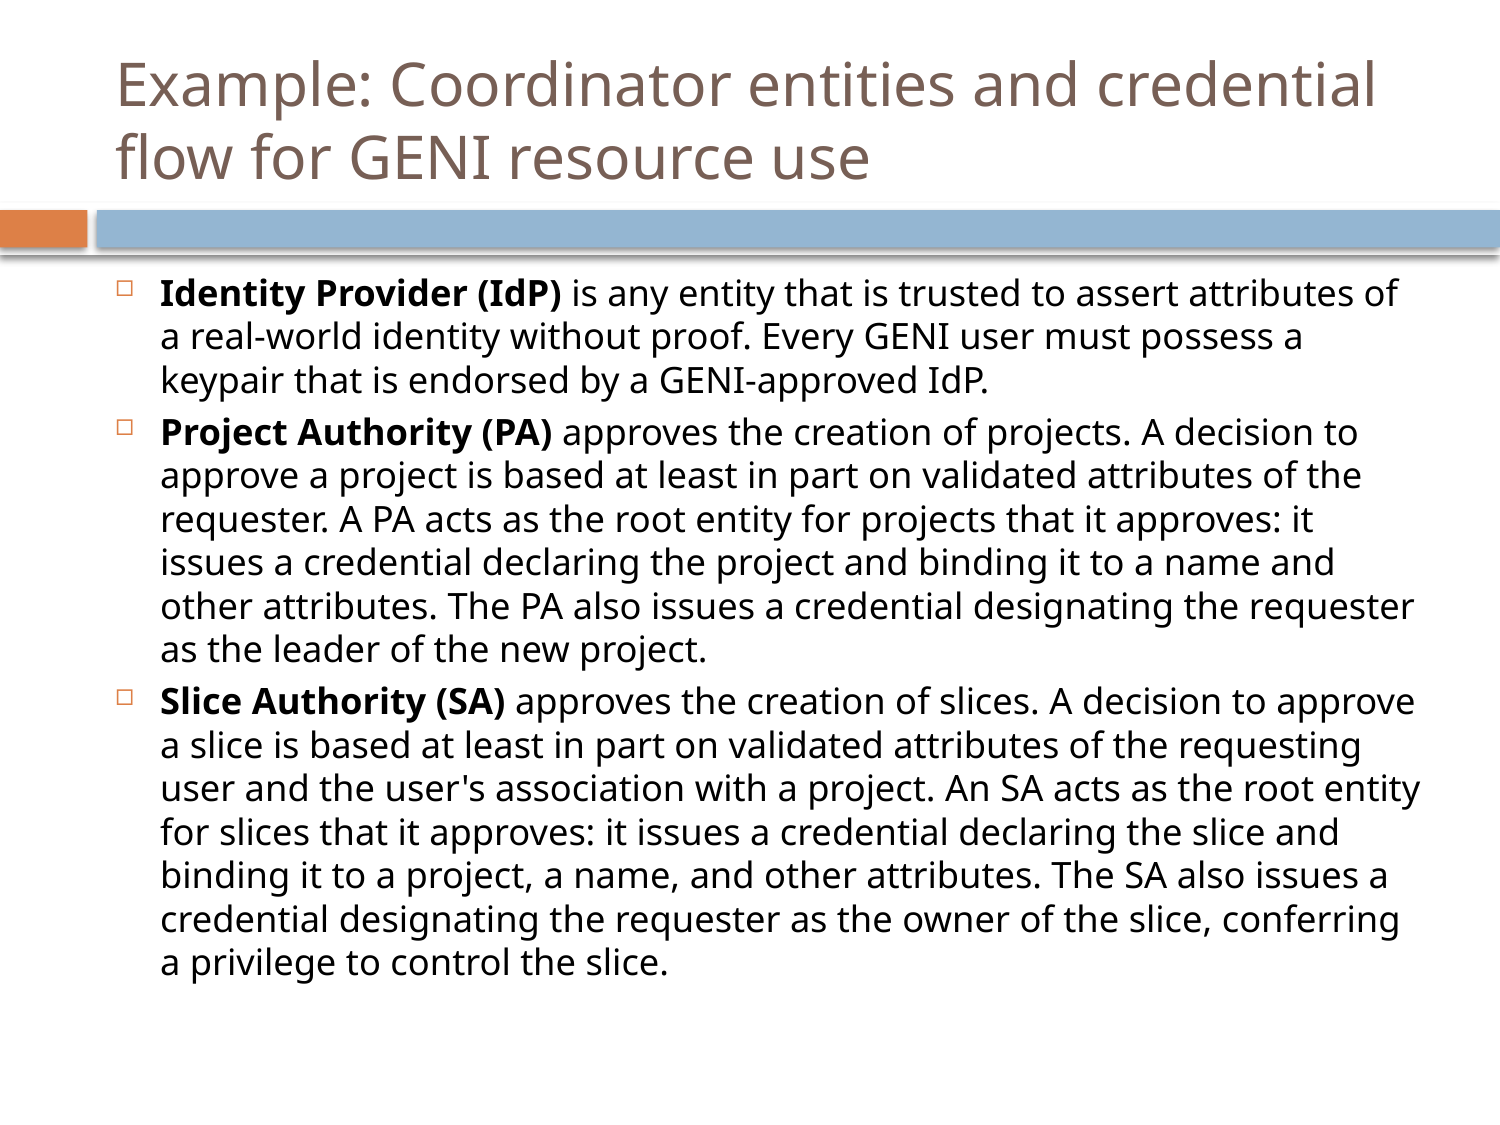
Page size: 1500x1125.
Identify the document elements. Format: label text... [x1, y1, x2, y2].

list Identity Provider (IdP) is any entity that is trusted to assert attributes of a real-world identity without proof. Every GENI user must possess a keypair that is endorsed by a GENI-approved IdP. Project Authority (PA) approves the creation of projects. A decision to approve a project is based at least in part on validated attributes of the requester. A PA acts as the root entity for projects that it approves: it issues a credential declaring the project and binding it to a name and other attributes. The PA also issues a credential designating the requester as the leader of the new project. Slice Authority (SA) approves the creation of slices. A decision to approve a slice is based at least in part on validated attributes of the requesting user and the user's association with a project. An SA acts as the root entity for slices that it approves: it issues a credential declaring the slice and binding it to a project, a name, and other attributes. The SA also issues a credential designating the requester as the owner of the slice, conferring a privilege to control the slice. [100, 262, 1438, 1000]
title Example: Coordinator entities and credential flow for GENI resource use [100, 37, 1438, 200]
